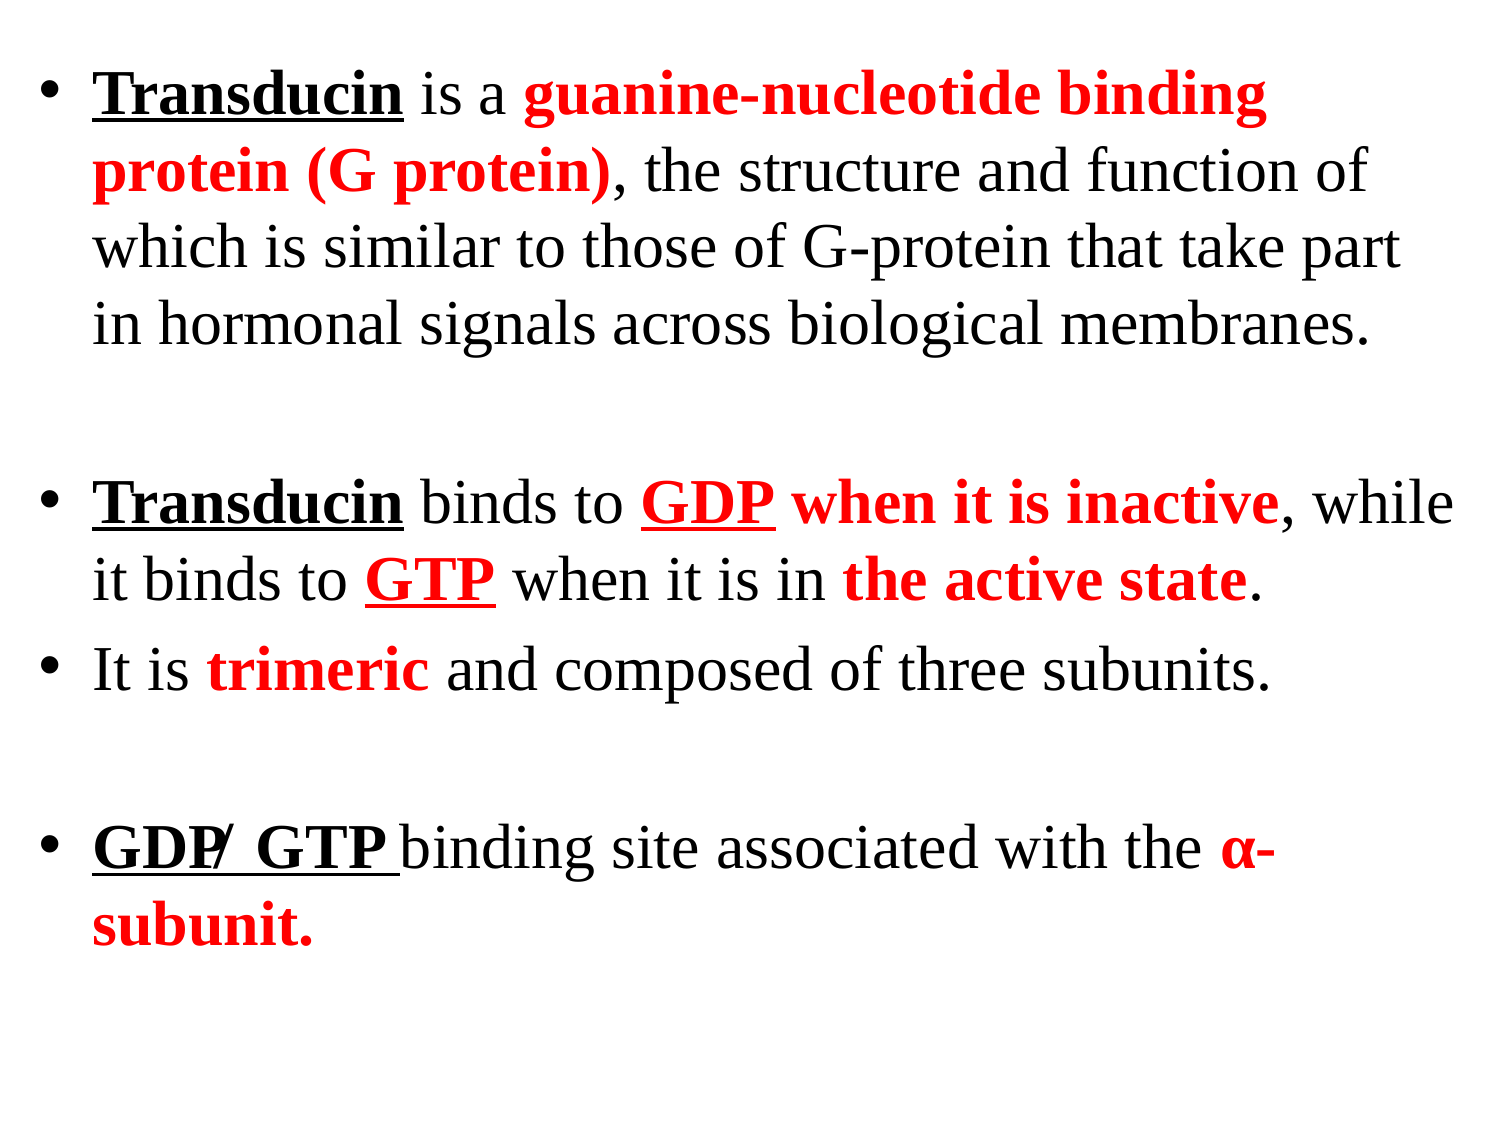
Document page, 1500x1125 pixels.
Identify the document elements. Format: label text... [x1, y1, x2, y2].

list Transducin is a guanine-nucleotide binding protein (G protein), the structure and function of which is similar to those of G-protein that take part in hormonal signals across biological membranes. Transducin binds to GDP when it is inactive, while it binds to GTP when it is in the active state. It is trimeric and composed of three subunits. GDP̸ GTP binding site associated with the α-subunit. [23, 42, 1477, 1083]
